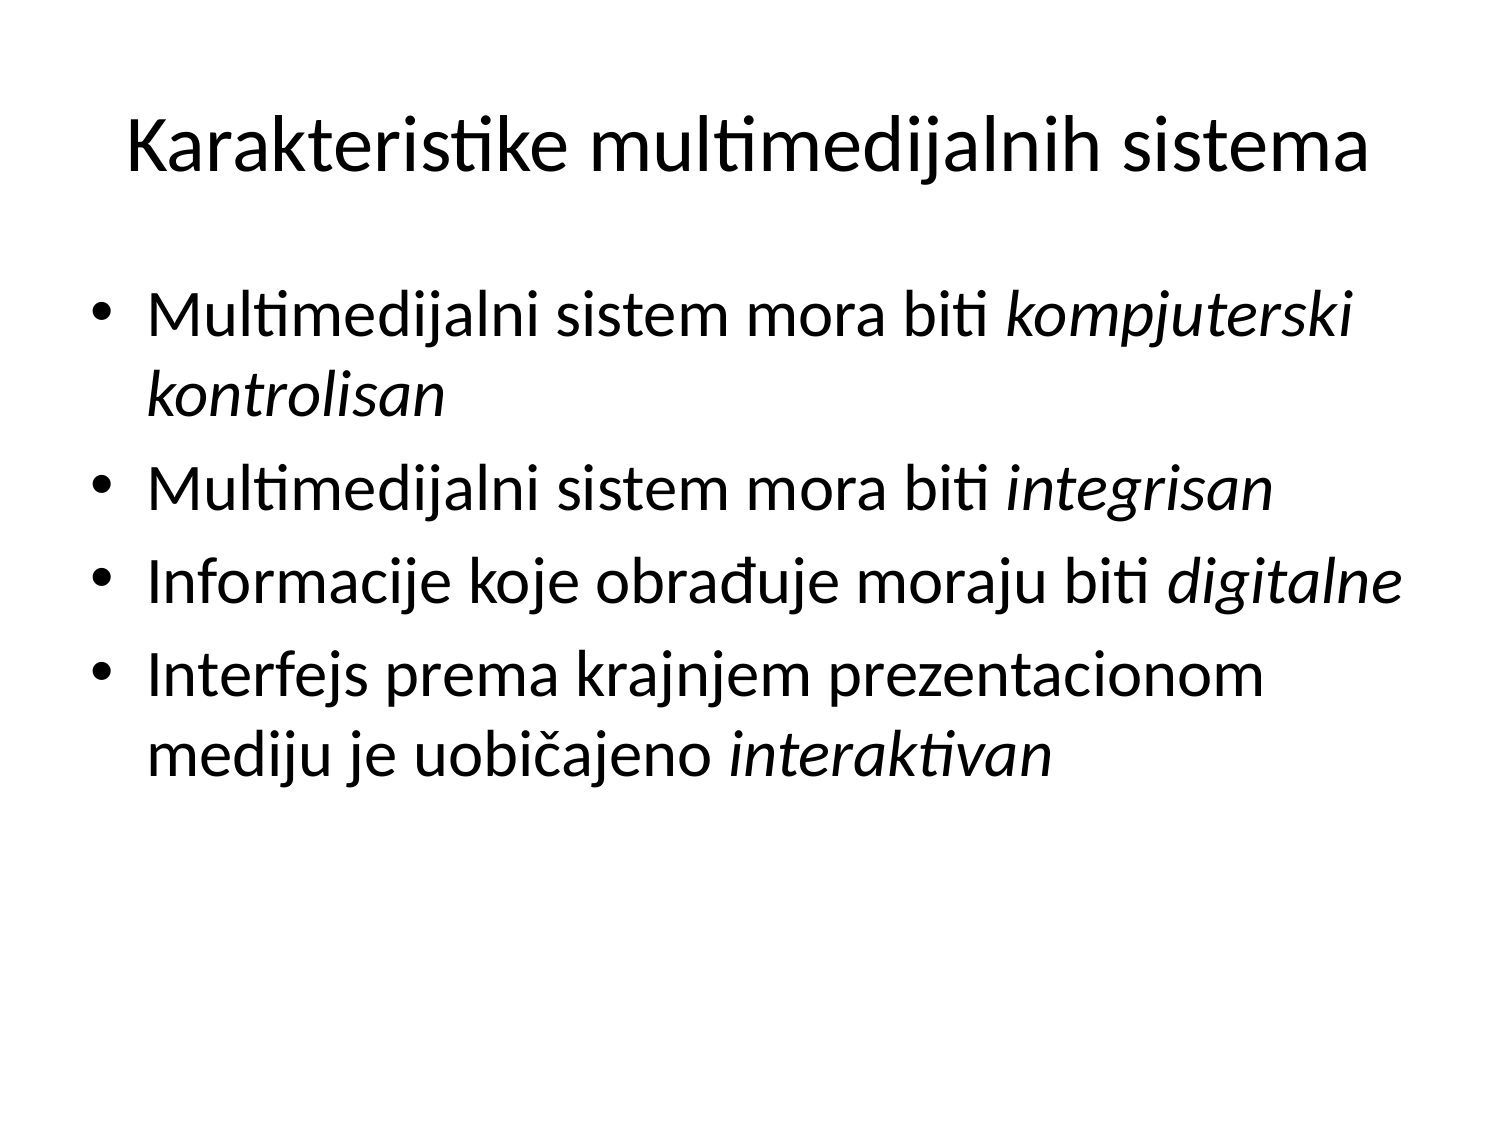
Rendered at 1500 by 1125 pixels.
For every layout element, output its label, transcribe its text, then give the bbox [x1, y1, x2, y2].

title Karakteristike multimedijalnih sistema [75, 45, 1425, 233]
list Multimedijalni sistem mora biti kompjuterski kontrolisan Multimedijalni sistem mora biti integrisan Informacije koje obrađuje moraju biti digitalne Interfejs prema krajnjem prezentacionom mediju je uobičajeno interaktivan [75, 262, 1425, 1005]
